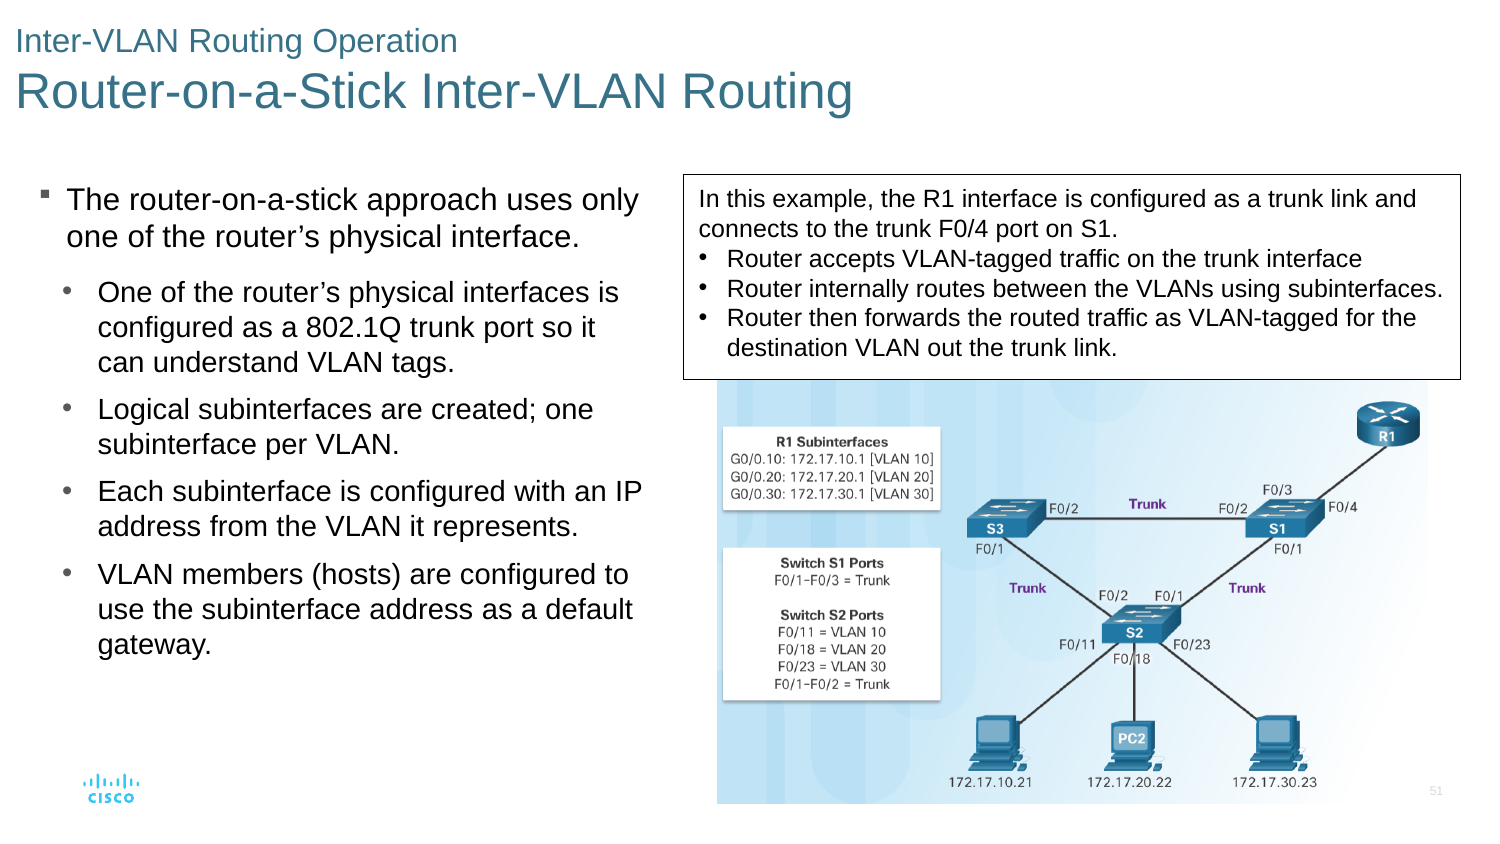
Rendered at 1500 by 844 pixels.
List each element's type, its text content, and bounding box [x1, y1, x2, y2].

text_box In this example, the R1 interface is configured as a trunk link and connects to the trunk F0/4 port on S1. Router accepts VLAN-tagged traffic on the trunk interface Router internally routes between the VLANs using subinterfaces. Router then forwards the routed traffic as VLAN-tagged for the destination VLAN out the trunk link. [683, 174, 1461, 380]
picture [716, 378, 1428, 804]
title Inter-VLAN Routing Operation Router-on-a-Stick Inter-VLAN Routing [0, 6, 1500, 131]
list The router-on-a-stick approach uses only one of the router’s physical interface. One of the router’s physical interfaces is configured as a 802.1Q trunk port so it can understand VLAN tags. Logical subinterfaces are created; one subinterface per VLAN. Each subinterface is configured with an IP address from the VLAN it represents. VLAN members (hosts) are configured to use the subinterface address as a default gateway. [23, 171, 679, 783]
